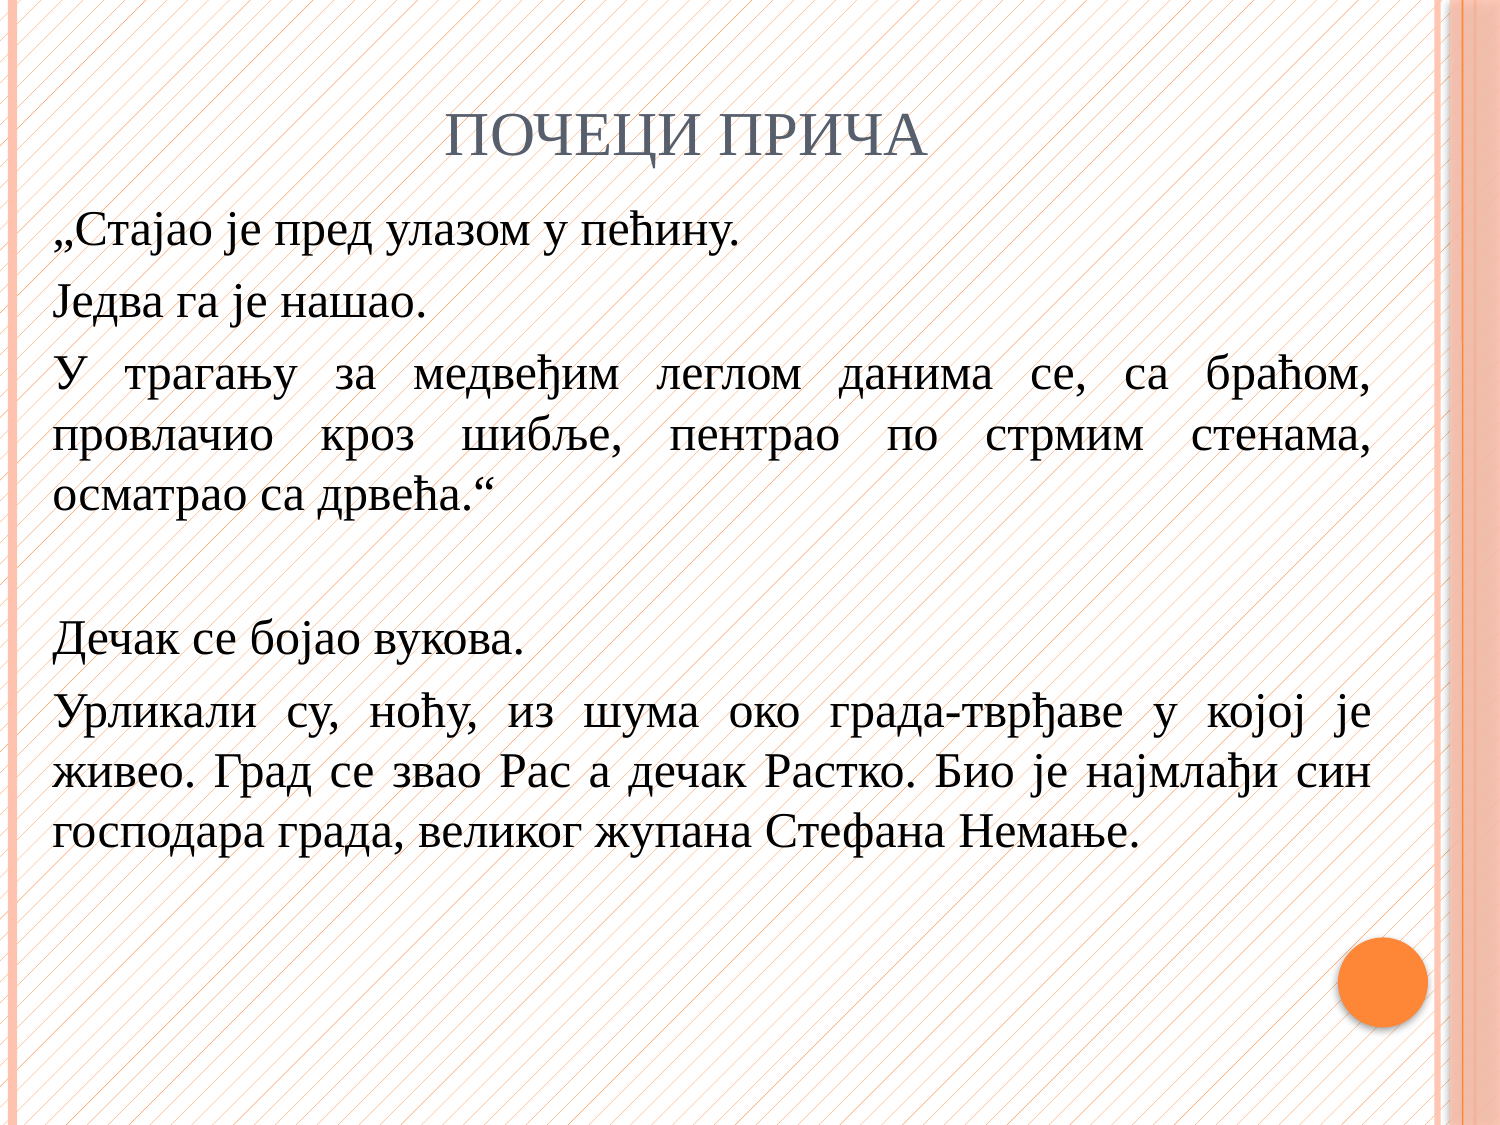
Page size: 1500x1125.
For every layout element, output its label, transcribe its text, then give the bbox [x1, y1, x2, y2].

title Почеци прича [75, 45, 1300, 175]
list „Стајао је пред улазом у пећину. Једва га је нашао. У трагању за медвеђим леглом данима се, са браћом, провлачио кроз шибље, пентрао по стрмим стенама, осматрао са дрвећа.“ Дечак се бојао вукова. Урликали су, ноћу, из шума око града-тврђаве у којој је живео. Град се звао Рас а дечак Растко. Био је најмлађи син господара града, великог жупана Стефана Немање. [37, 187, 1388, 1062]
